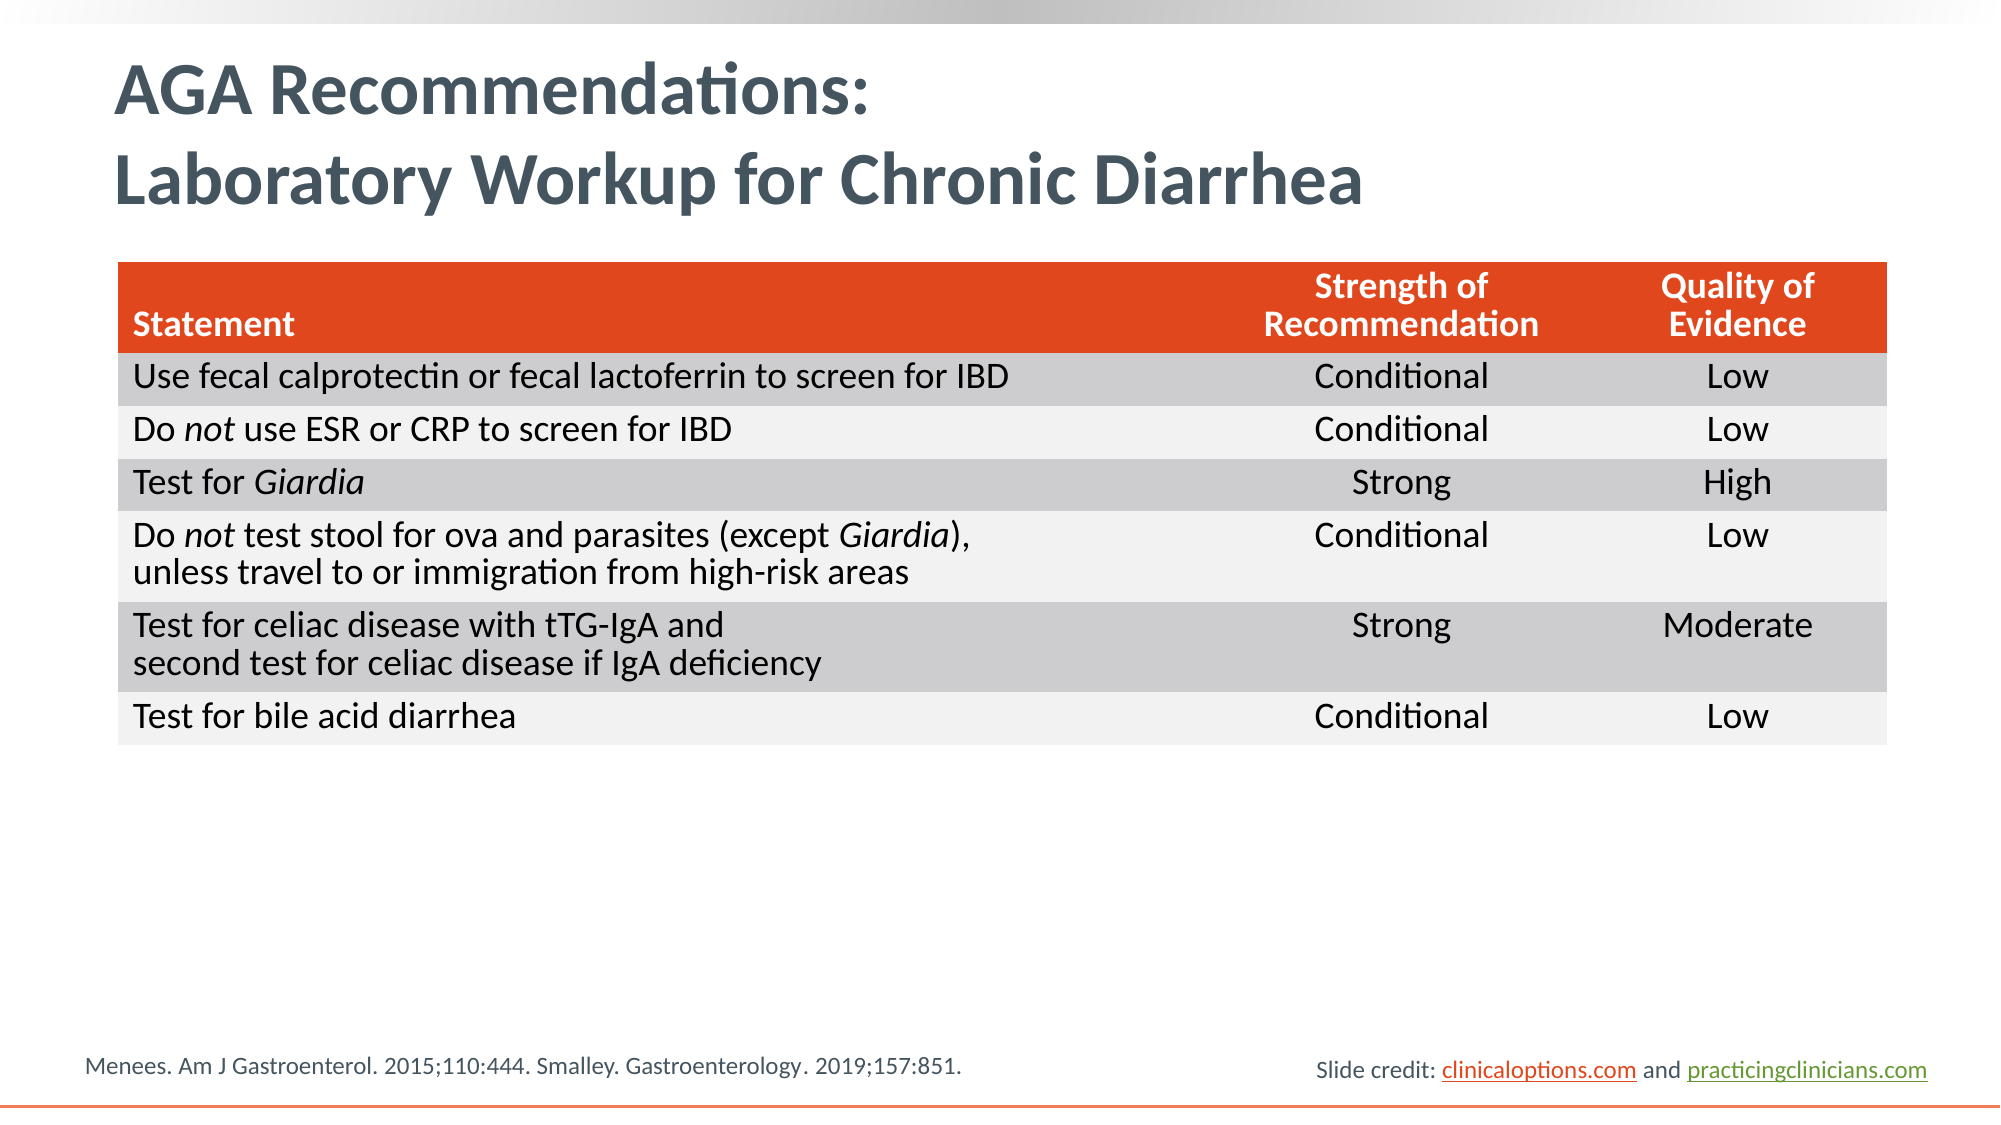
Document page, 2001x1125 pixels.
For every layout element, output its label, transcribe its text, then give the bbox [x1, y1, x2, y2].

table_header Statement [118, 262, 1215, 353]
text_box Slide credit: clinicaloptions.com and practicingclinicians.com [1301, 1046, 1944, 1092]
table_header Quality of Evidence [1588, 262, 1887, 353]
table_cell Test for bile acid diarrhea [118, 692, 1215, 745]
table_cell Do not test stool for ova and parasites (except Giardia), unless travel to or immigration from high-risk areas [118, 511, 1215, 602]
table_cell Test for celiac disease with tTG-IgA and second test for celiac disease if IgA deficiency [118, 602, 1215, 692]
table_cell Conditional [1215, 692, 1588, 745]
table_cell Low [1588, 511, 1887, 602]
table_header Strength of Recommendation [1215, 262, 1588, 353]
table_cell Low [1588, 406, 1887, 459]
table_cell High [1588, 459, 1887, 511]
table_cell Test for Giardia [118, 459, 1215, 511]
title AGA Recommendations: Laboratory Workup for Chronic Diarrhea [100, 39, 1884, 220]
table_cell Conditional [1215, 511, 1588, 602]
table_cell Conditional [1215, 406, 1588, 459]
text_box Menees. Am J Gastroenterol. 2015;110:444. Smalley. Gastroenterology. 2019;157:851. [84, 1049, 1301, 1080]
table_cell Moderate [1588, 602, 1887, 692]
table_cell Strong [1215, 459, 1588, 511]
table_cell Use fecal calprotectin or fecal lactoferrin to screen for IBD [118, 353, 1215, 406]
table_cell Low [1588, 353, 1887, 406]
table_cell Do not use ESR or CRP to screen for IBD [118, 406, 1215, 459]
table_cell Conditional [1215, 353, 1588, 406]
table_cell Low [1588, 692, 1887, 745]
table_cell Strong [1215, 602, 1588, 692]
